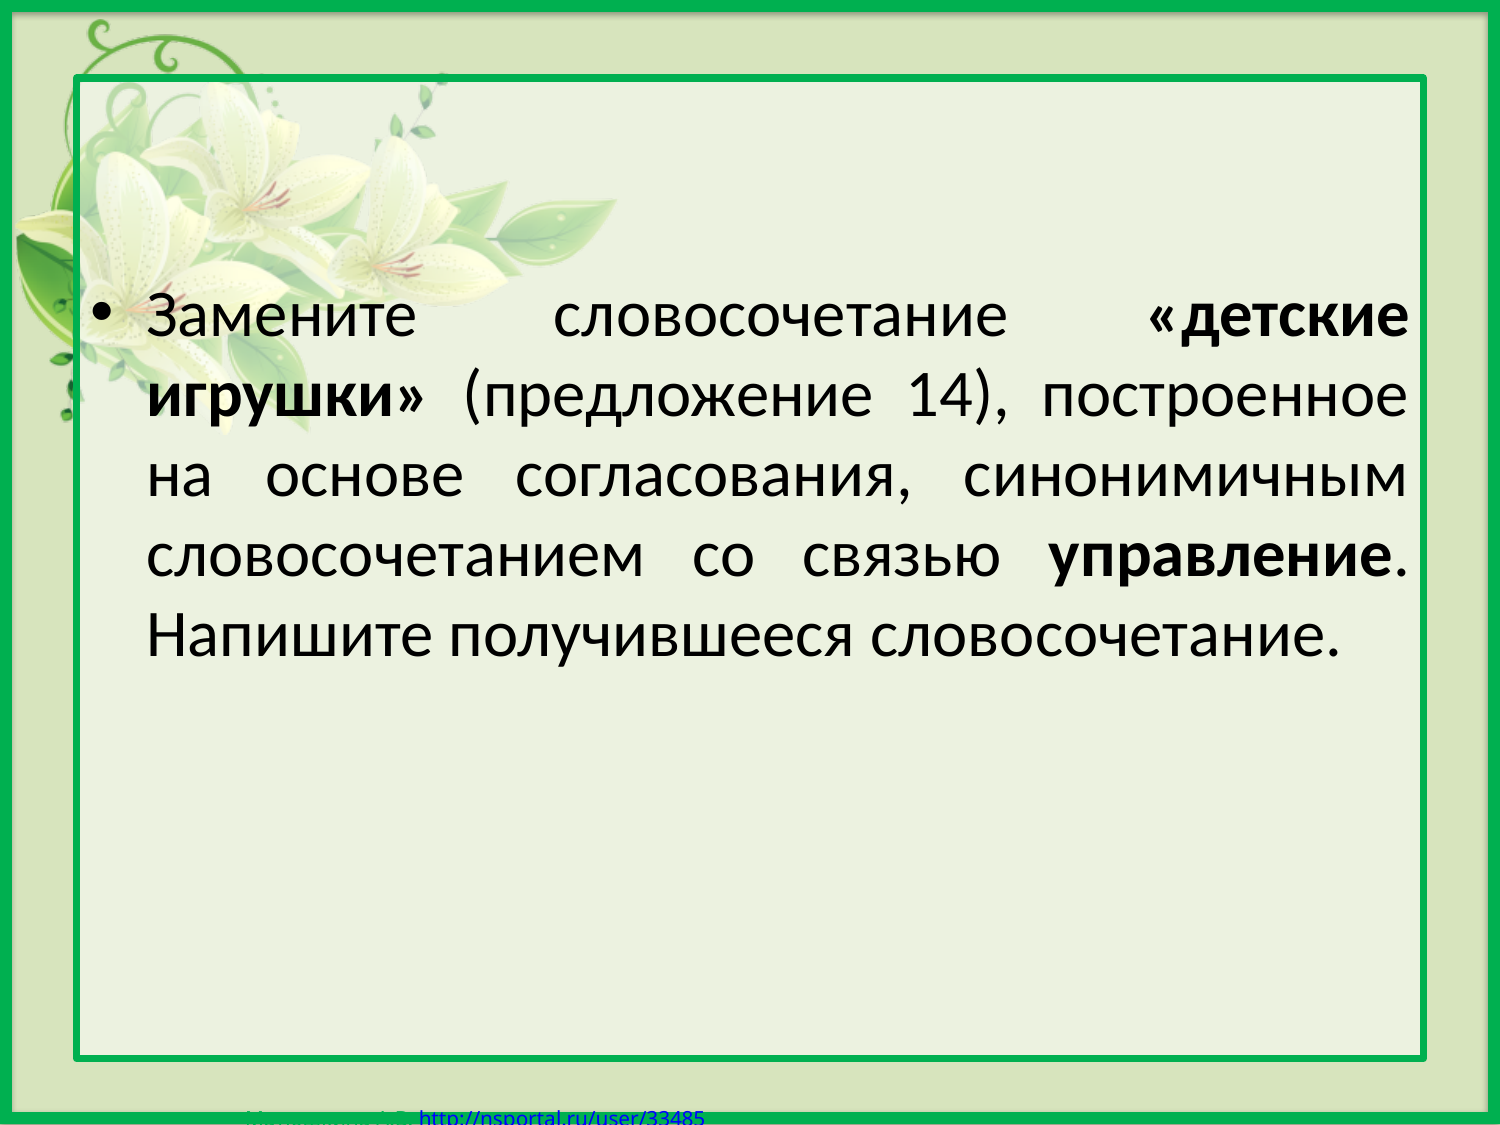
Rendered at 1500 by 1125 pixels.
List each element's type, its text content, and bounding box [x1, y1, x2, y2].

list Замените словосочетание «детские игрушки» (предложение 14), построенное на основе согласования, синонимичным словосочетанием со связью управление. Напишите получившееся словосочетание. [75, 262, 1425, 1005]
picture [15, 19, 619, 435]
